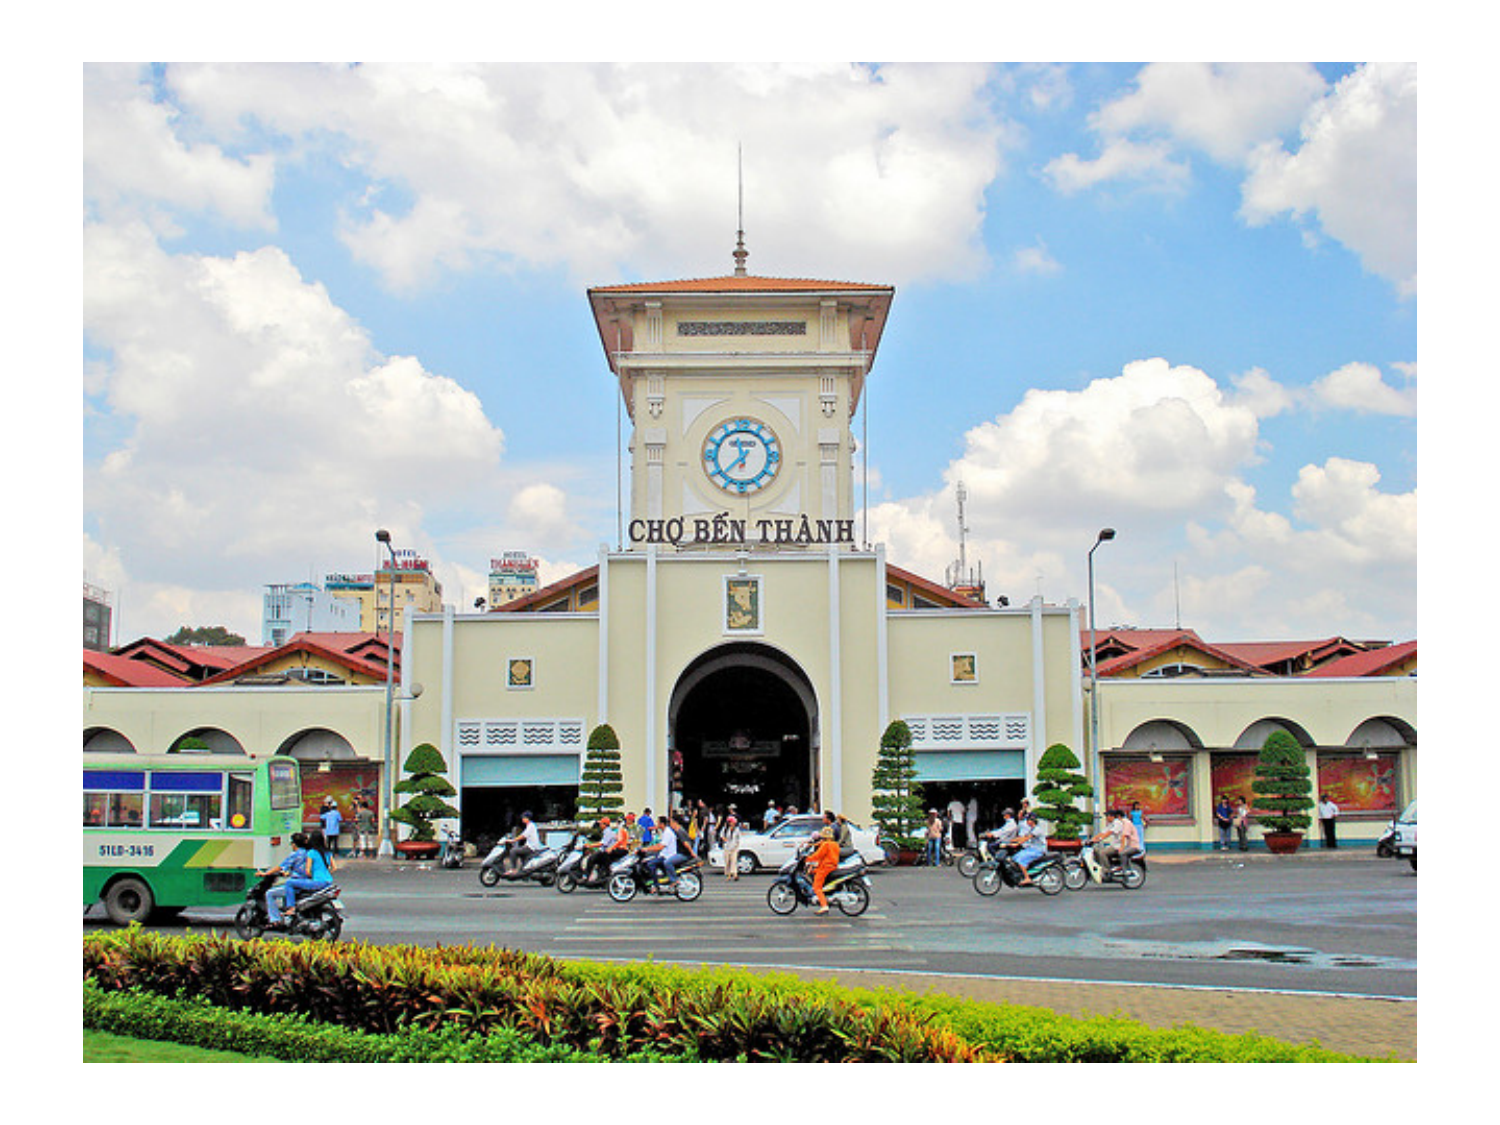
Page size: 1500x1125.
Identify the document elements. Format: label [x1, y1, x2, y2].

picture [83, 62, 1417, 1063]
